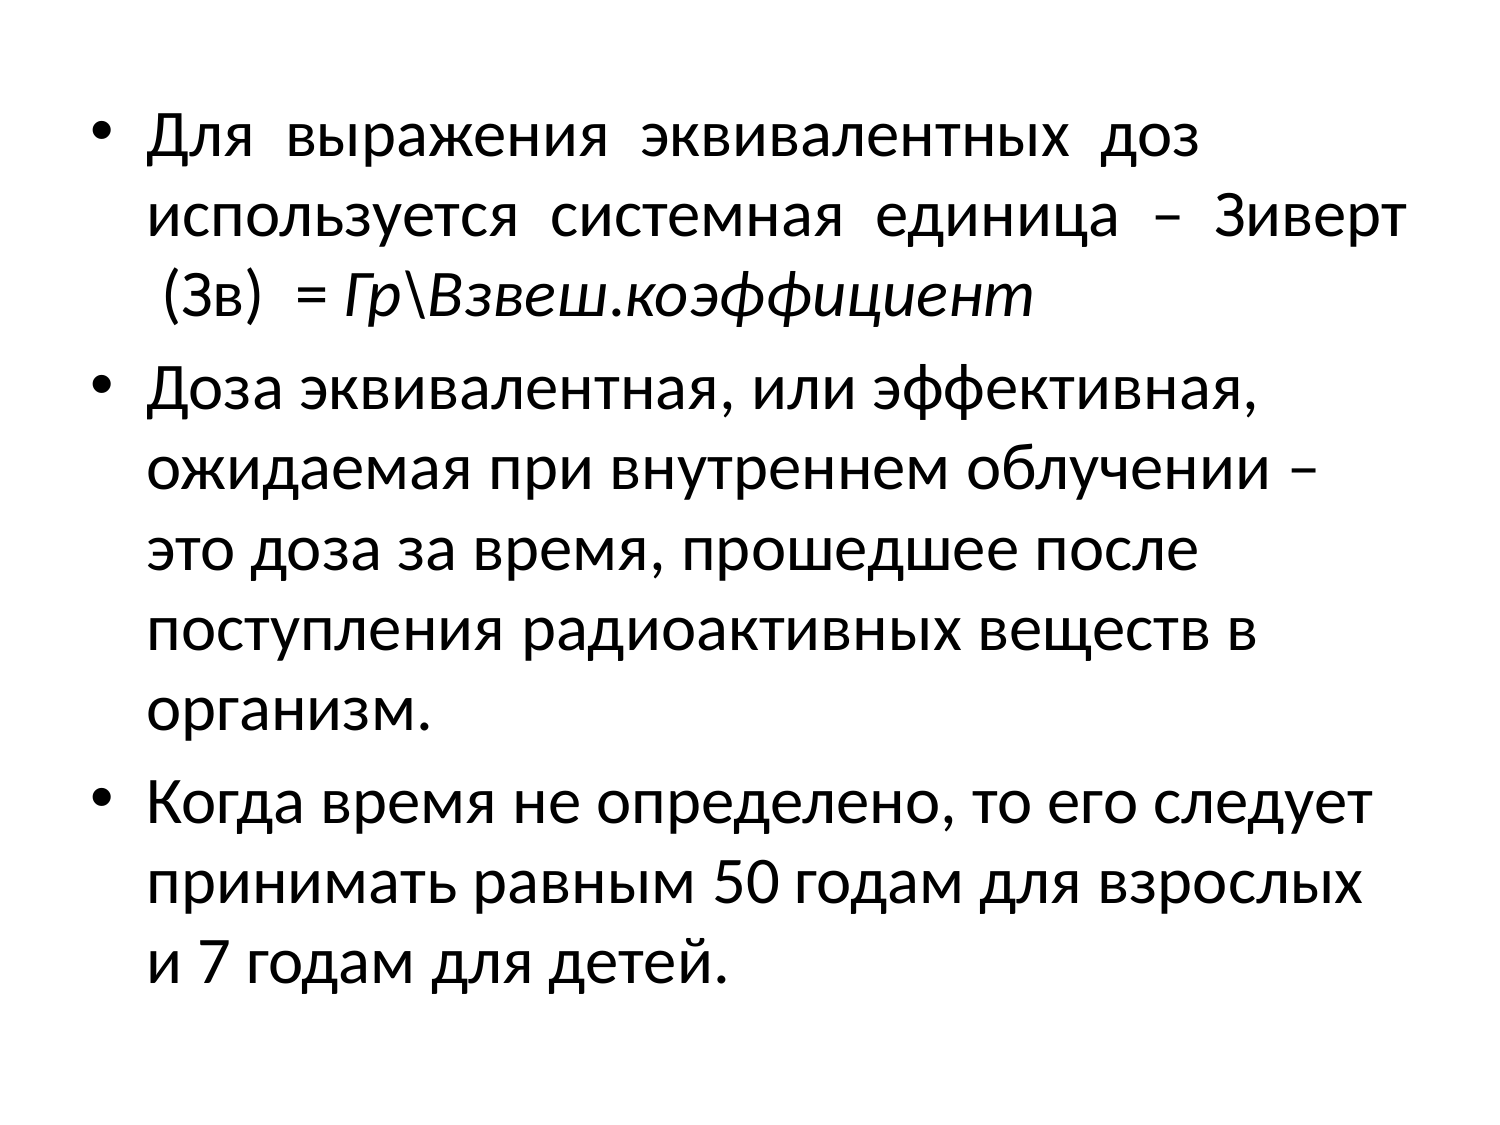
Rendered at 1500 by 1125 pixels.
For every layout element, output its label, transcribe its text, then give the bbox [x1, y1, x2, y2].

list Для выражения эквивалентных доз используется системная единица – Зиверт (Зв) = Гр\Взвеш.коэффициент Доза эквивалентная, или эффективная, ожидаемая при внутреннем облучении – это доза за время, прошедшее после поступления радиоактивных веществ в организм. Когда время не определено, то его следует принимать равным 50 годам для взрослых и 7 годам для детей. [75, 82, 1425, 1005]
